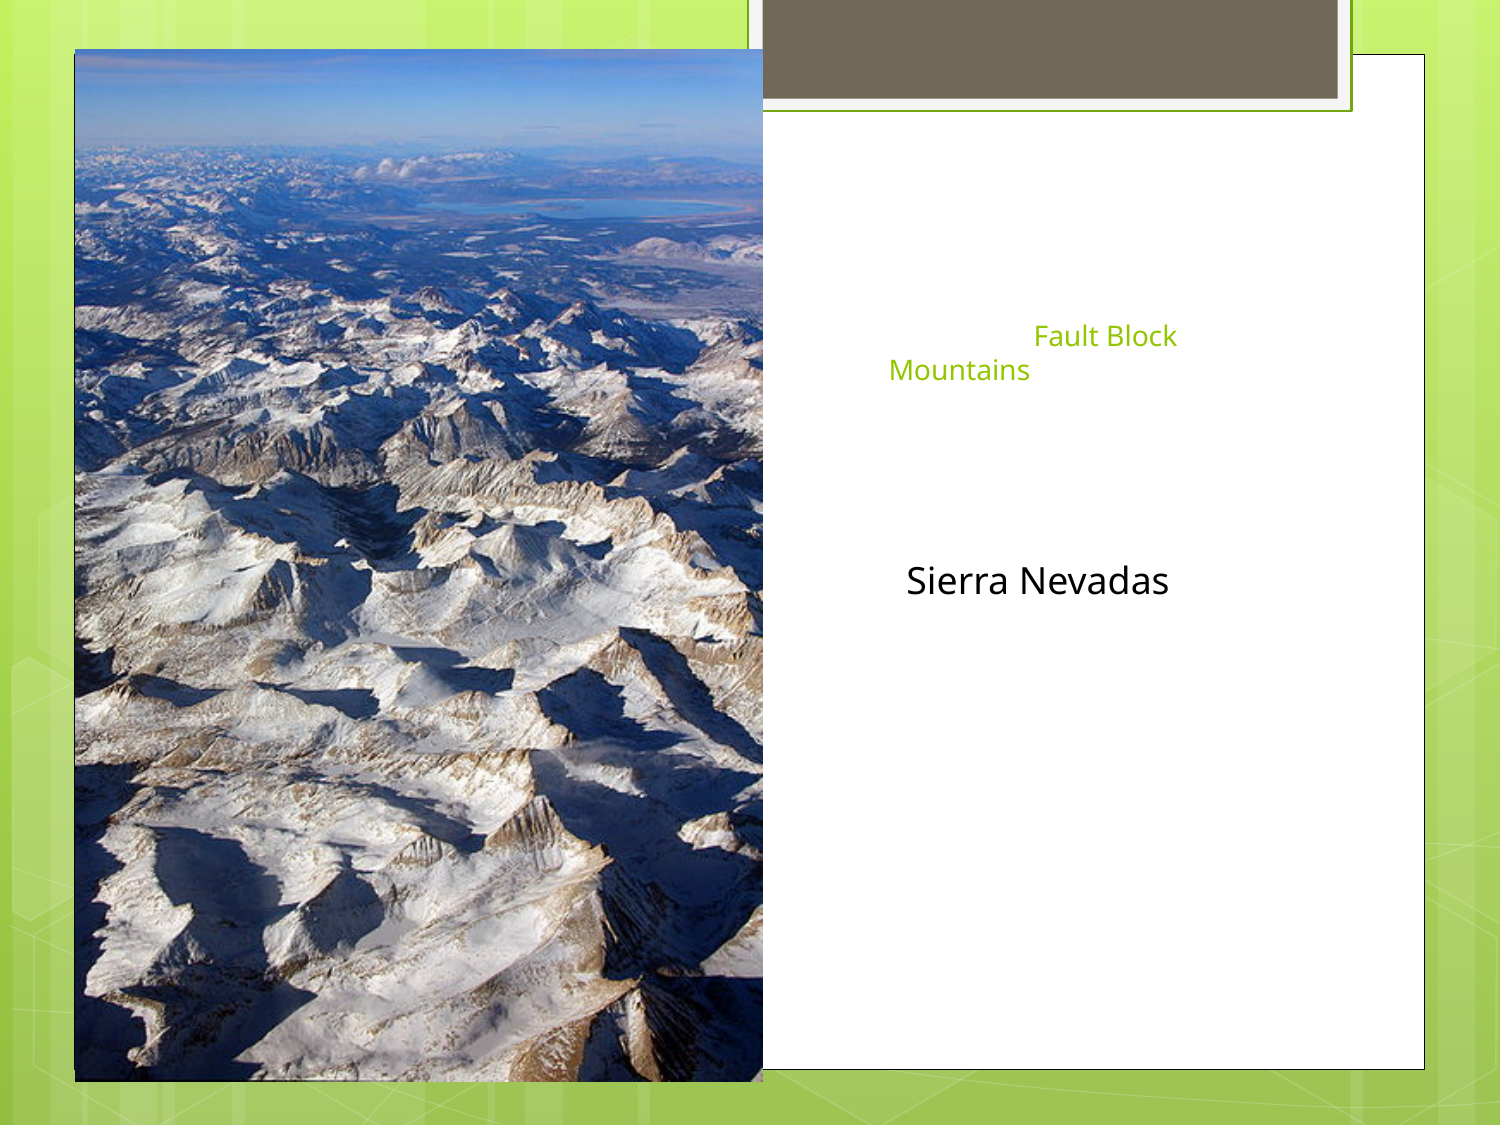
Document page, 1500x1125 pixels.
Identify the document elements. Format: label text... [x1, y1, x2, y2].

title Fault Block Mountains [873, 275, 1299, 394]
text_box Sierra Nevadas [891, 549, 1185, 610]
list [74, 49, 763, 1082]
